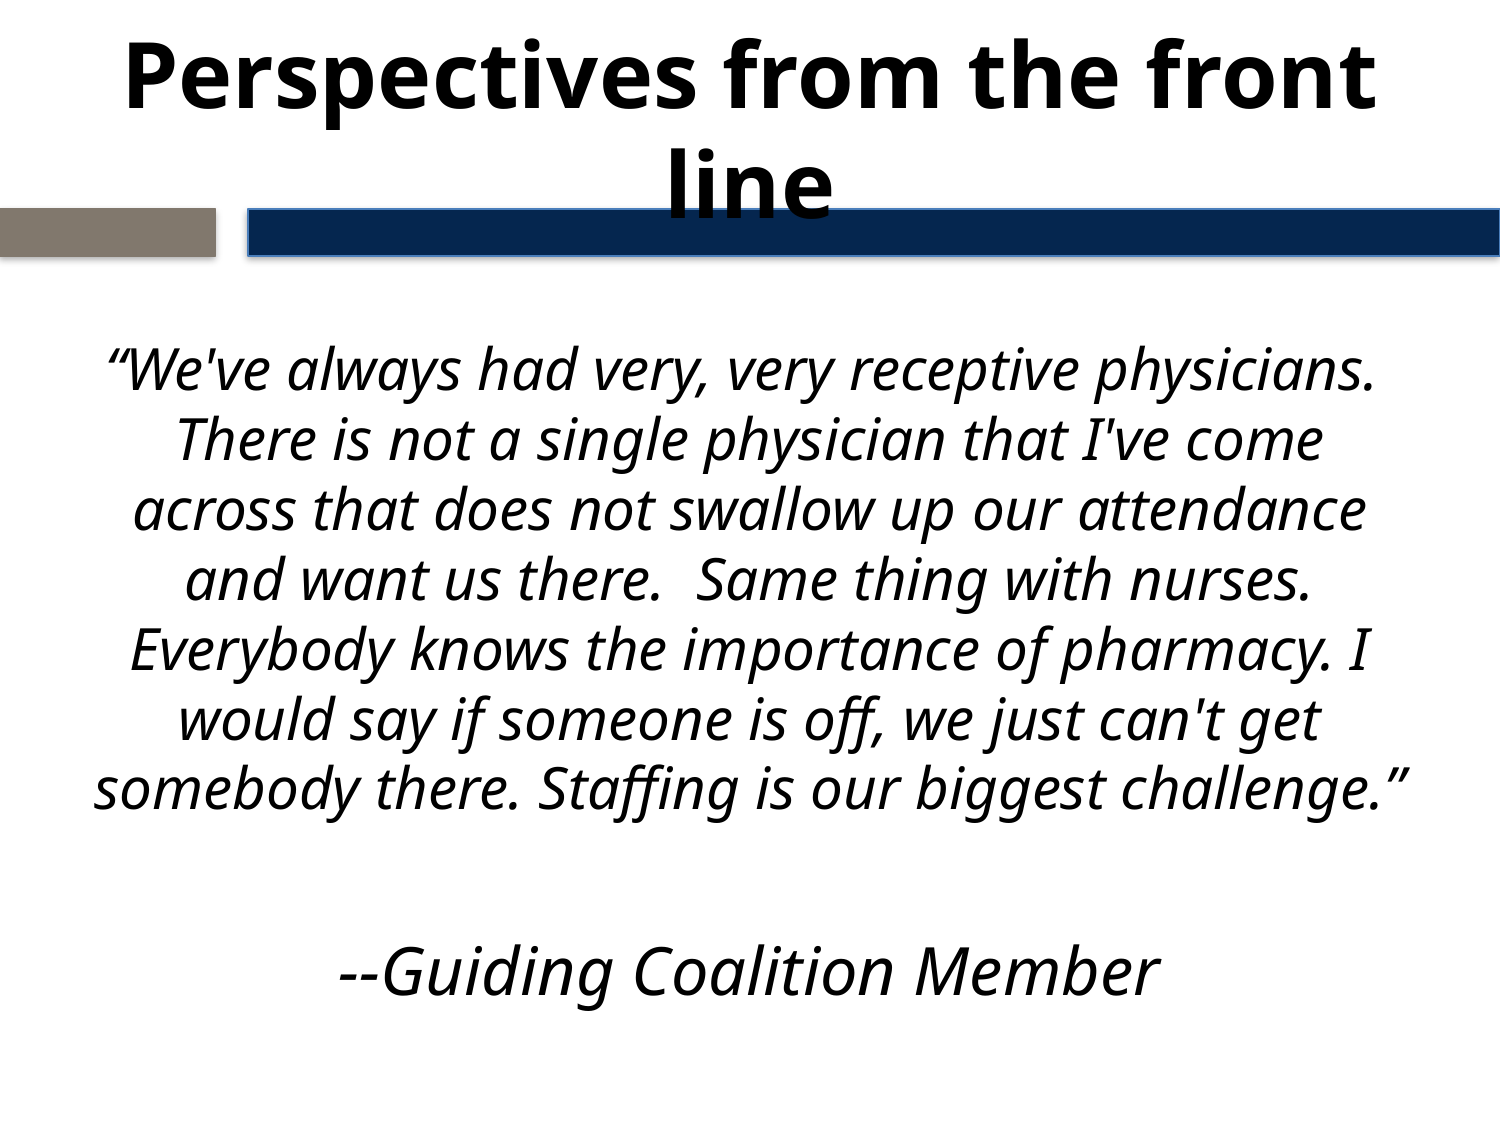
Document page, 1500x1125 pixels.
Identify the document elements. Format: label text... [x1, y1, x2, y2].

list “We've always had very, very receptive physicians. There is not a single physician that I've come across that does not swallow up our attendance and want us there. Same thing with nurses. Everybody knows the importance of pharmacy. I would say if someone is off, we just can't get somebody there. Staffing is our biggest challenge.” --Guiding Coalition Member [75, 324, 1425, 1051]
title Perspectives from the front line [75, 45, 1425, 210]
